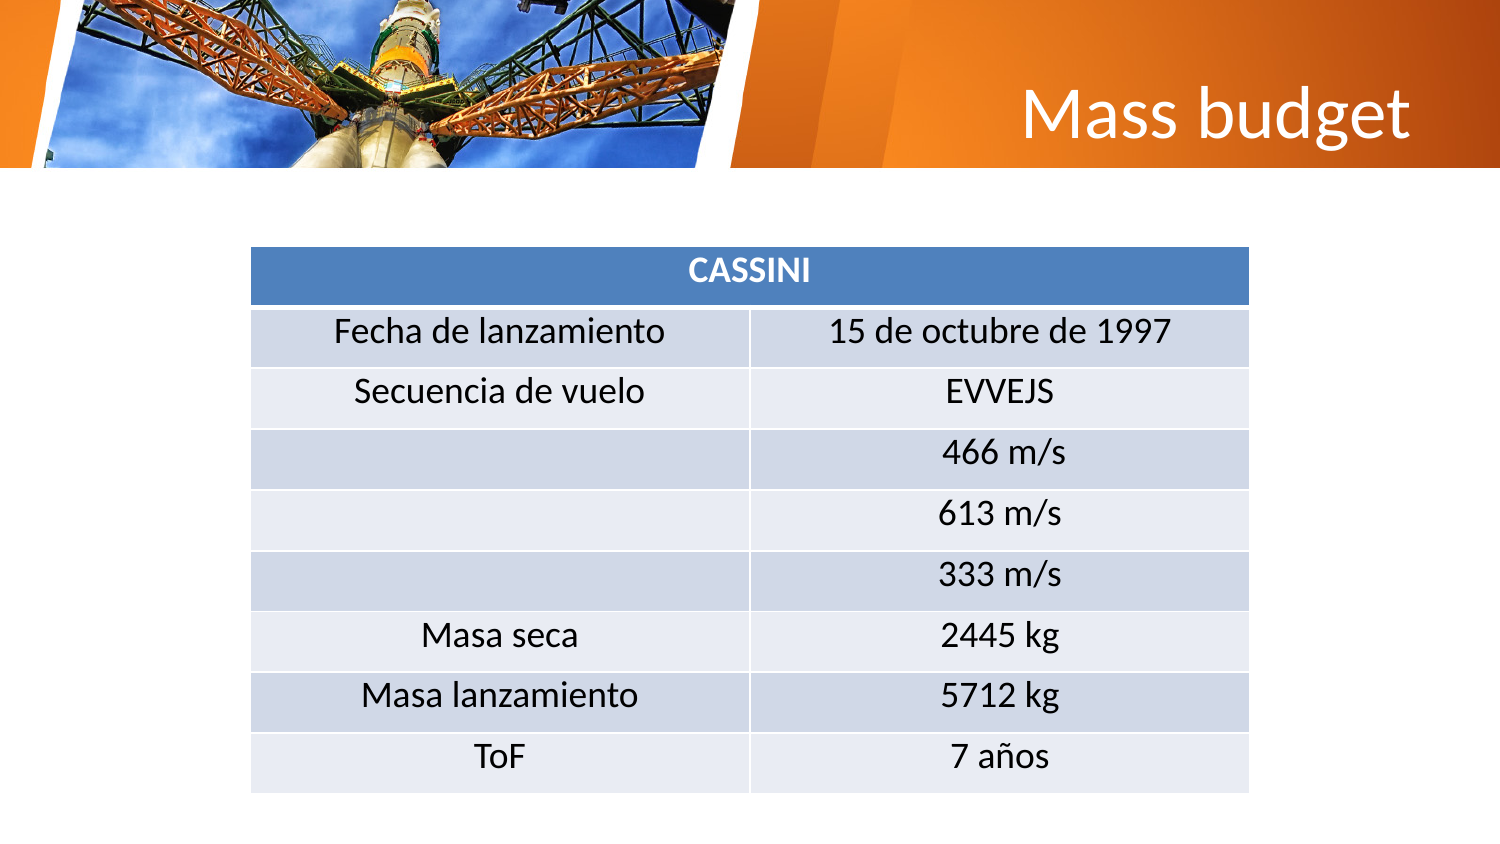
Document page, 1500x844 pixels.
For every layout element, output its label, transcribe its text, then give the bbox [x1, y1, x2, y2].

picture [0, 0, 1500, 844]
title Mass budget [73, 46, 1427, 172]
